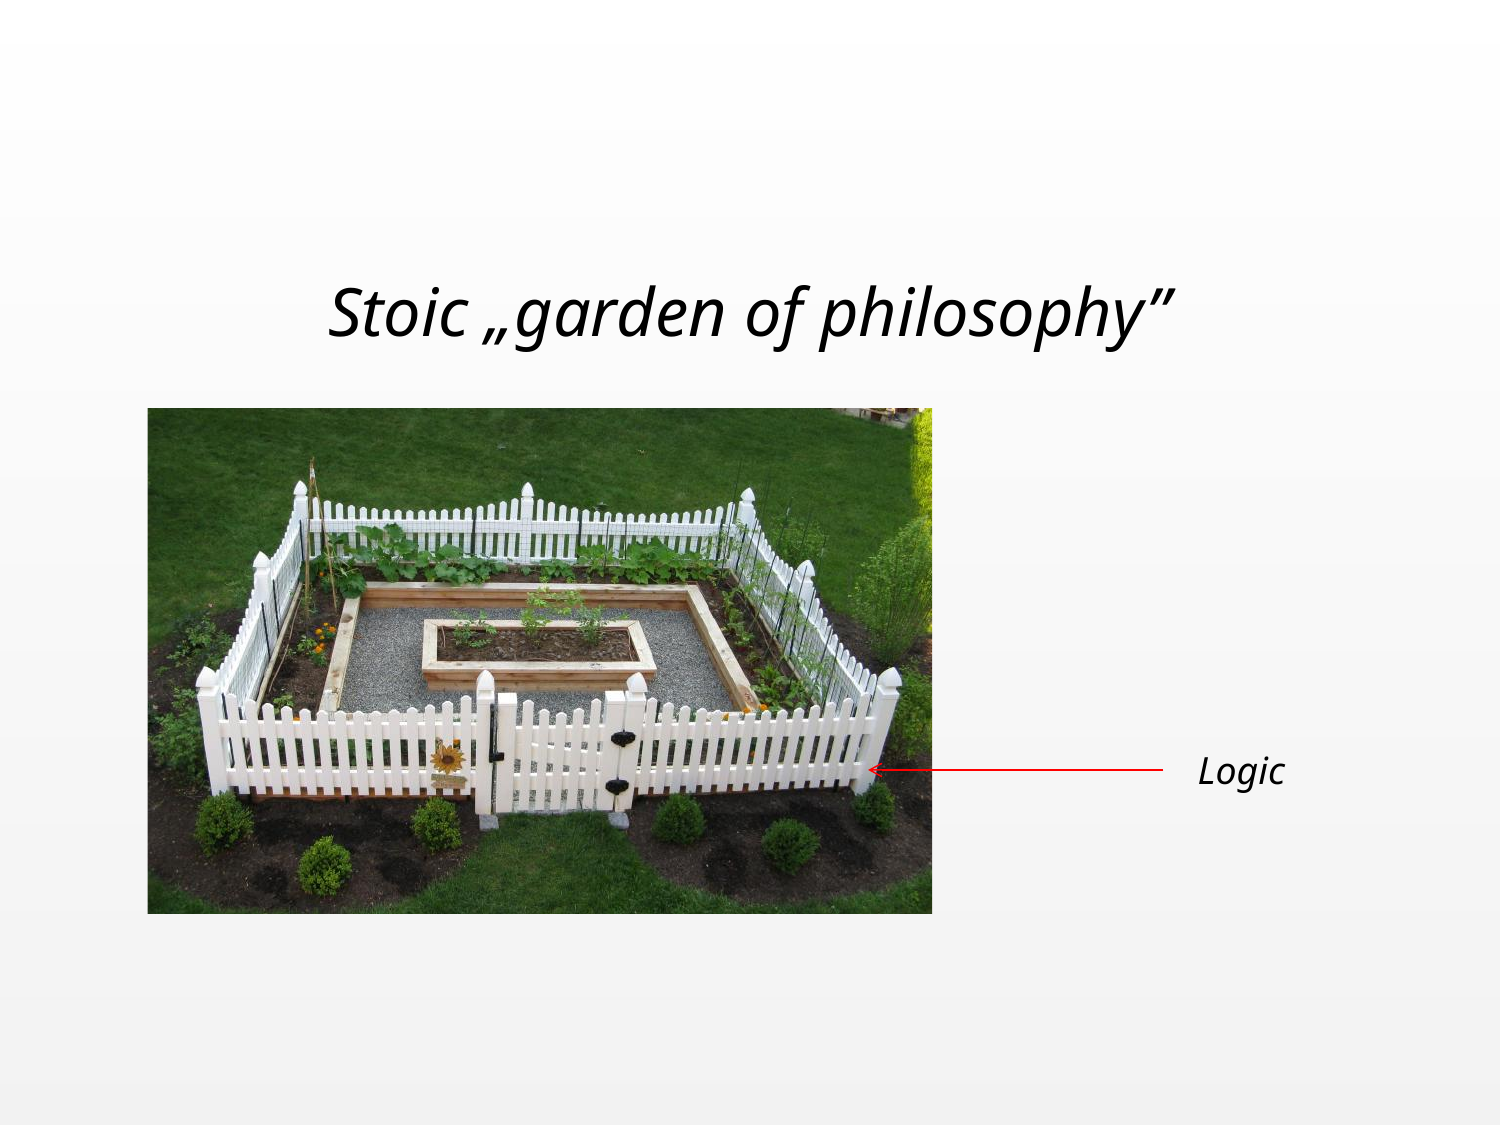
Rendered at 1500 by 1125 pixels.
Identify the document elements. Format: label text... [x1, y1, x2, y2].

picture [147, 408, 933, 914]
list Stoic „garden of philosophy” [75, 262, 1425, 1005]
text_box Logic [1182, 739, 1300, 800]
